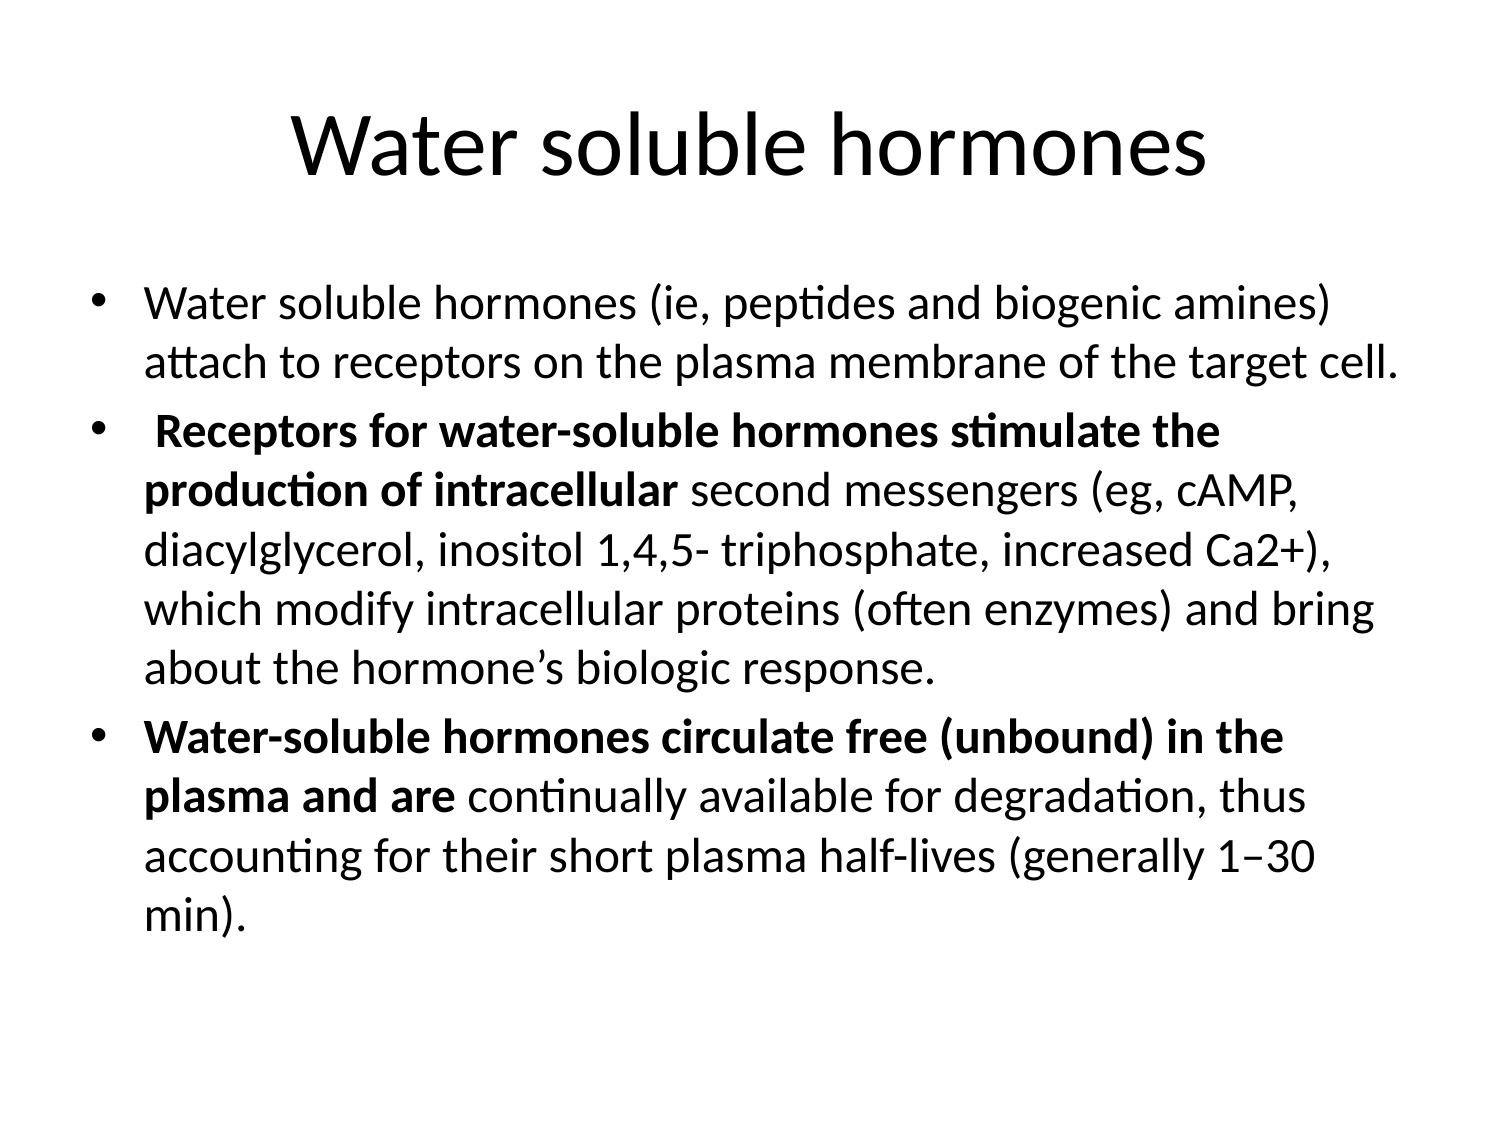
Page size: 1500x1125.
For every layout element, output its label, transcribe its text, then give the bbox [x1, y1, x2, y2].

list Water soluble hormones (ie, peptides and biogenic amines) attach to receptors on the plasma membrane of the target cell. Receptors for water-soluble hormones stimulate the production of intracellular second messengers (eg, cAMP, diacylglycerol, inositol 1,4,5- triphosphate, increased Ca2+), which modify intracellular proteins (often enzymes) and bring about the hormone’s biologic response. Water-soluble hormones circulate free (unbound) in the plasma and are continually available for degradation, thus accounting for their short plasma half-lives (generally 1–30 min). [75, 262, 1425, 1005]
title Water soluble hormones [75, 45, 1425, 233]
